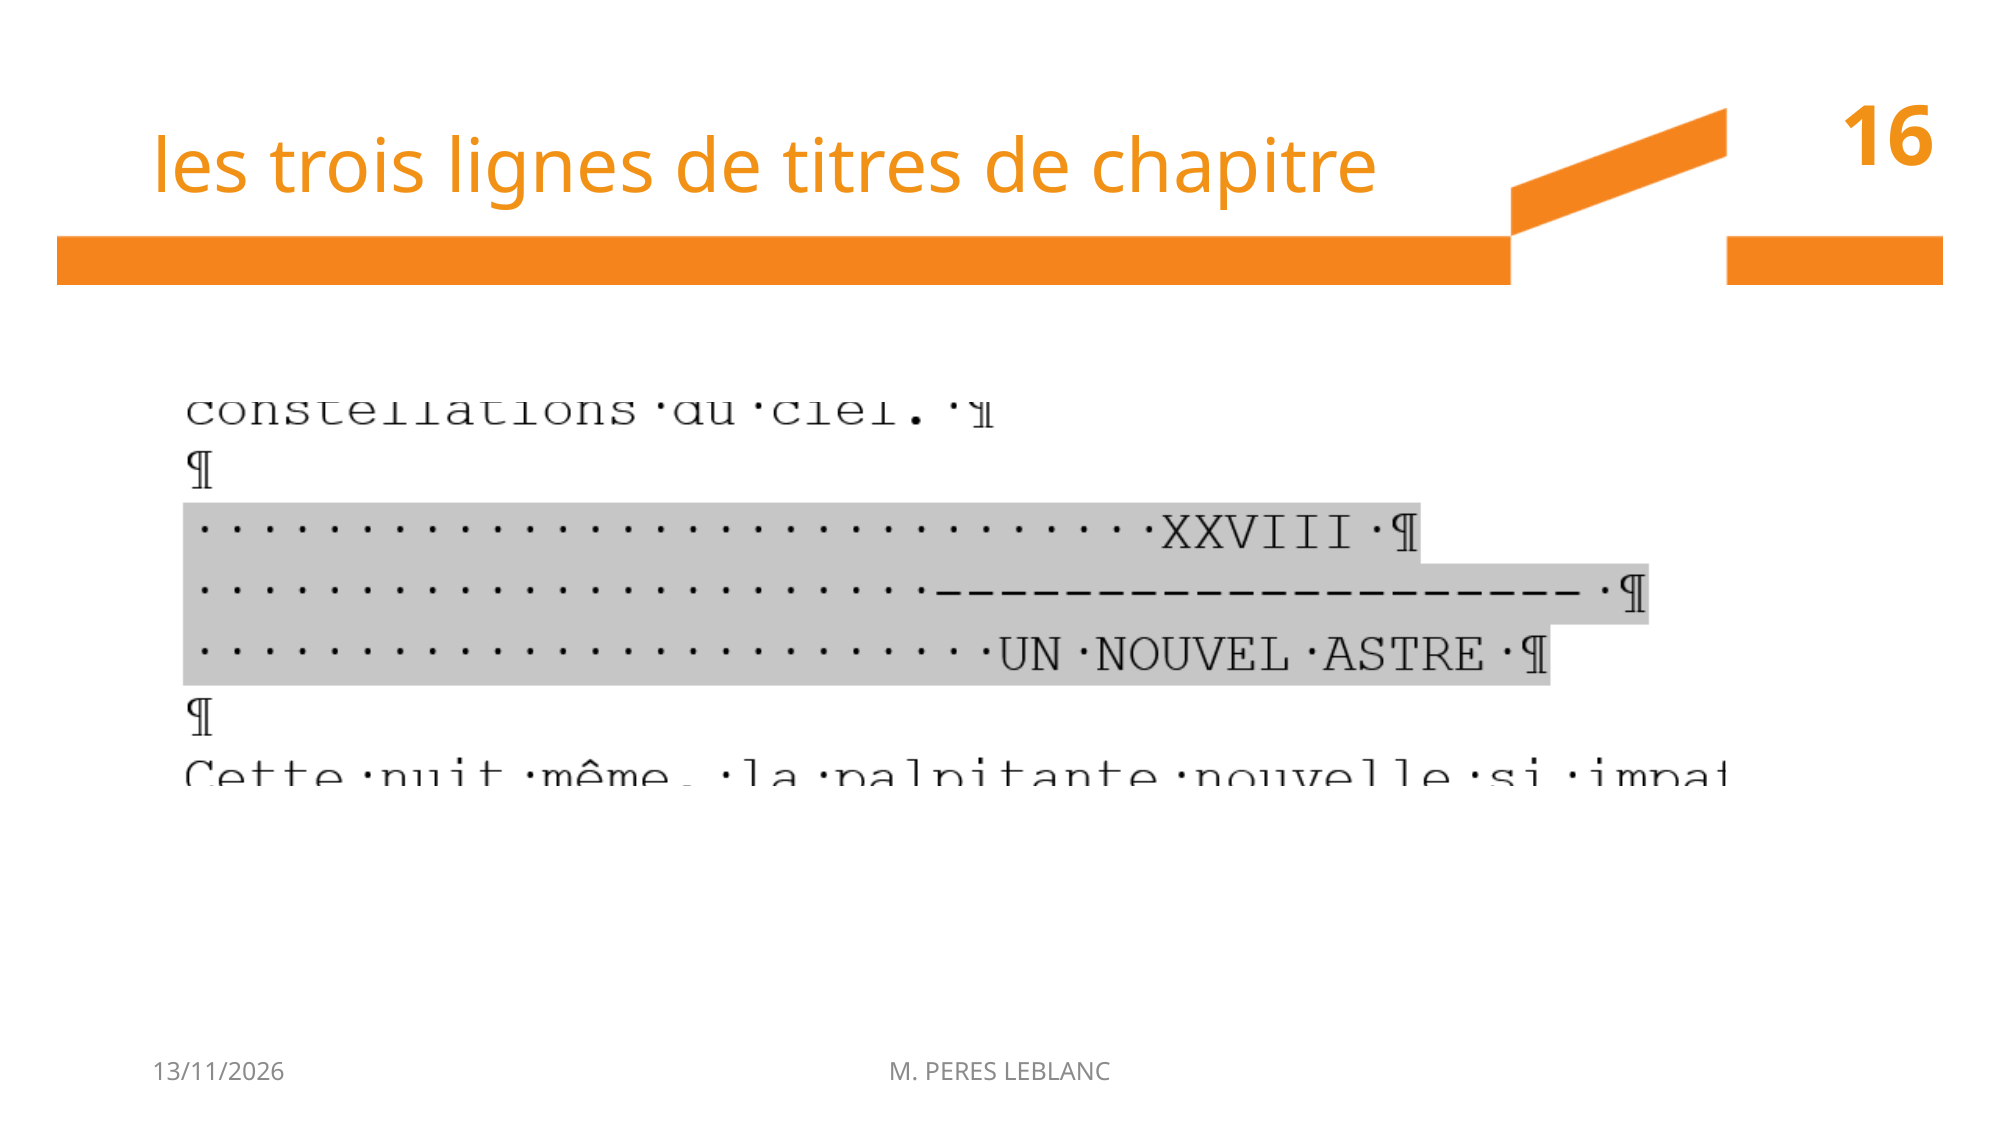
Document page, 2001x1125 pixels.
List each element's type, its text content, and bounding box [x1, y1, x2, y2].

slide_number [137, 1042, 588, 1103]
title les trois lignes de titres de chapitre [137, 59, 1863, 278]
picture [57, 108, 1943, 285]
footer M. PERES LEBLANC [662, 1042, 1338, 1103]
picture [148, 402, 1726, 786]
slide_number 16 [1500, 108, 1951, 169]
